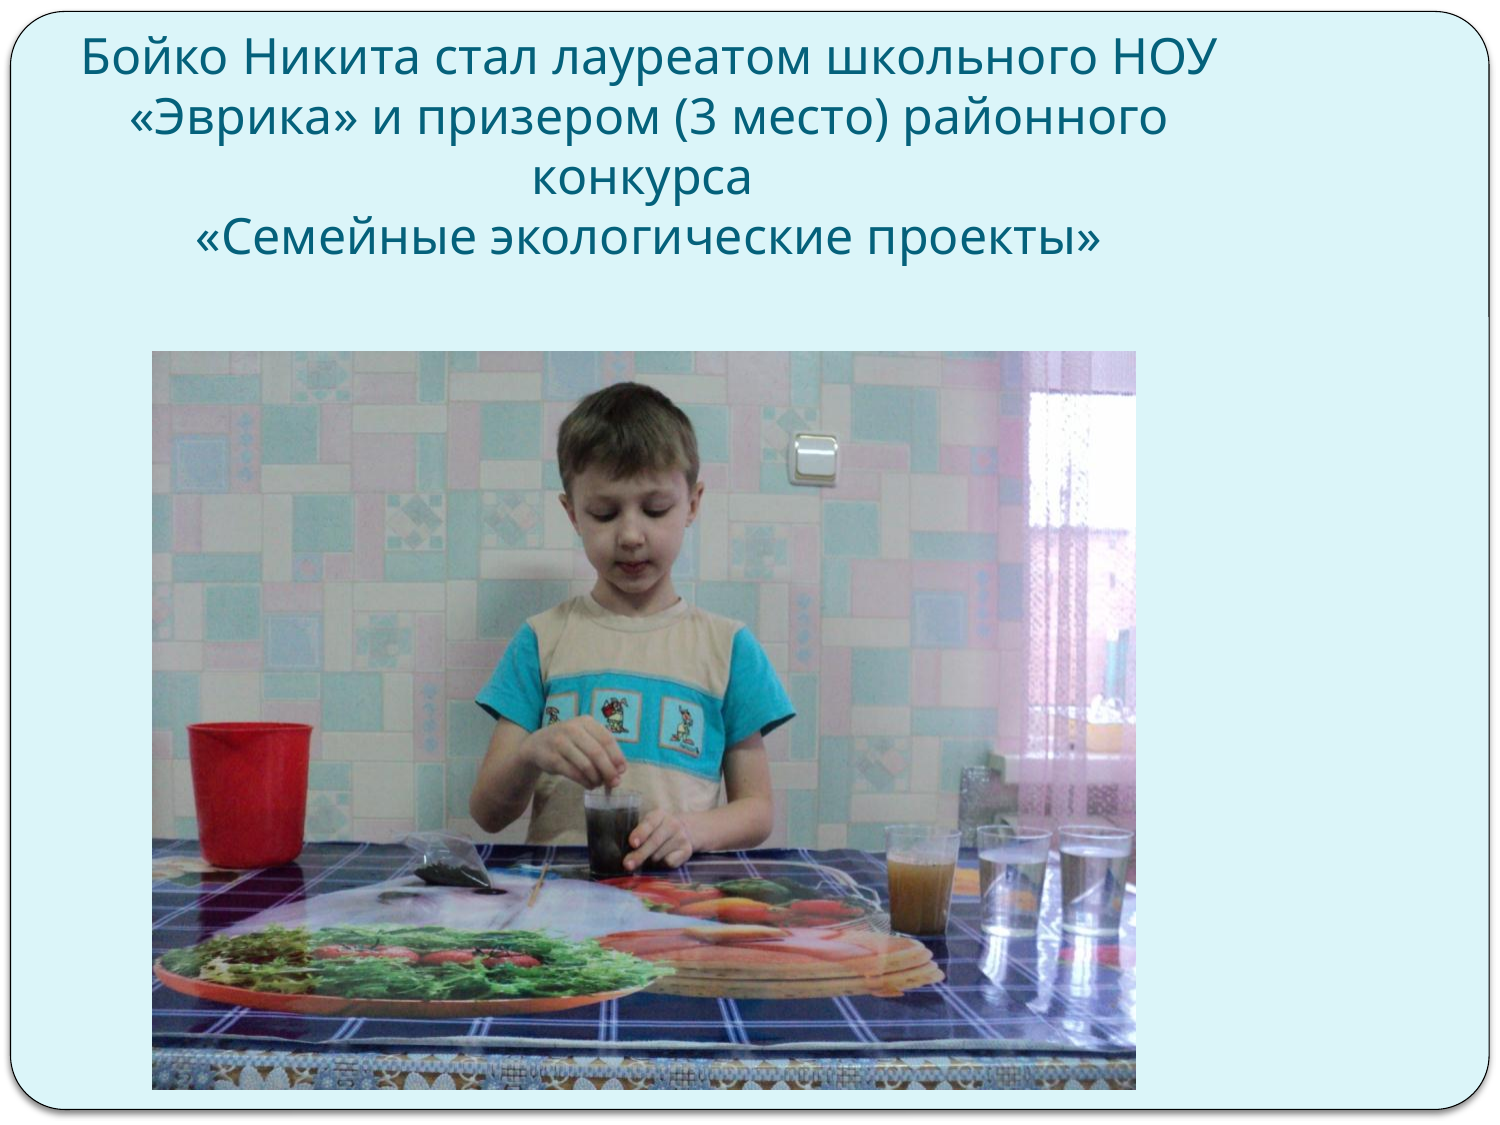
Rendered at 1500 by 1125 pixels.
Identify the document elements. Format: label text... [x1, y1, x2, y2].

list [152, 351, 1137, 1090]
title Бойко Никита стал лауреатом школьного НОУ «Эврика» и призером (3 место) районного конкурса «Семейные экологические проекты» [35, 37, 1263, 340]
